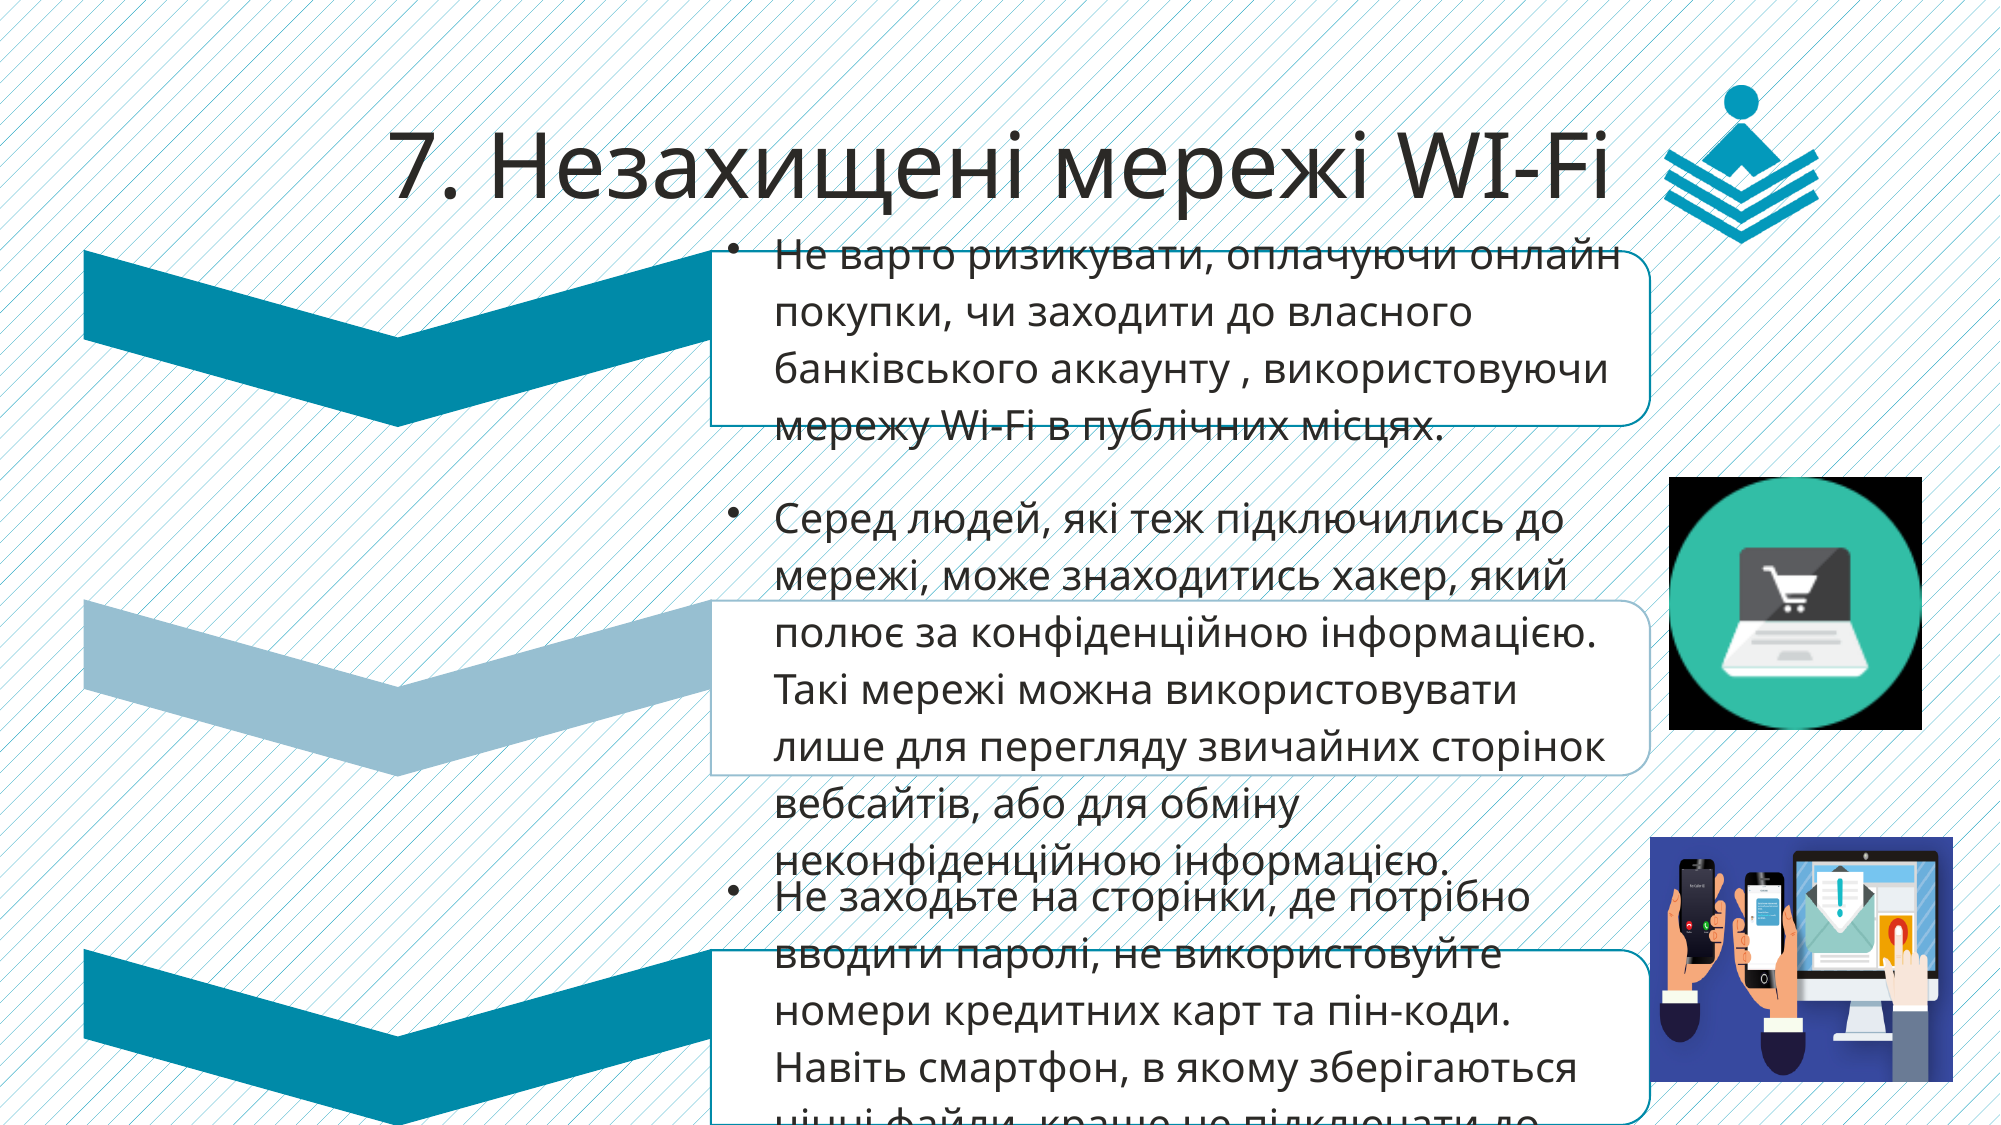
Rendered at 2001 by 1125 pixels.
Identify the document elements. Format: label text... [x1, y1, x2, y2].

picture [1669, 477, 1922, 730]
picture [1744, 200, 1819, 244]
picture [1663, 84, 1819, 244]
title 7. Незахищені мережі WI-Fi [137, 59, 1863, 278]
picture [1650, 837, 1953, 1082]
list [84, 251, 1650, 1125]
